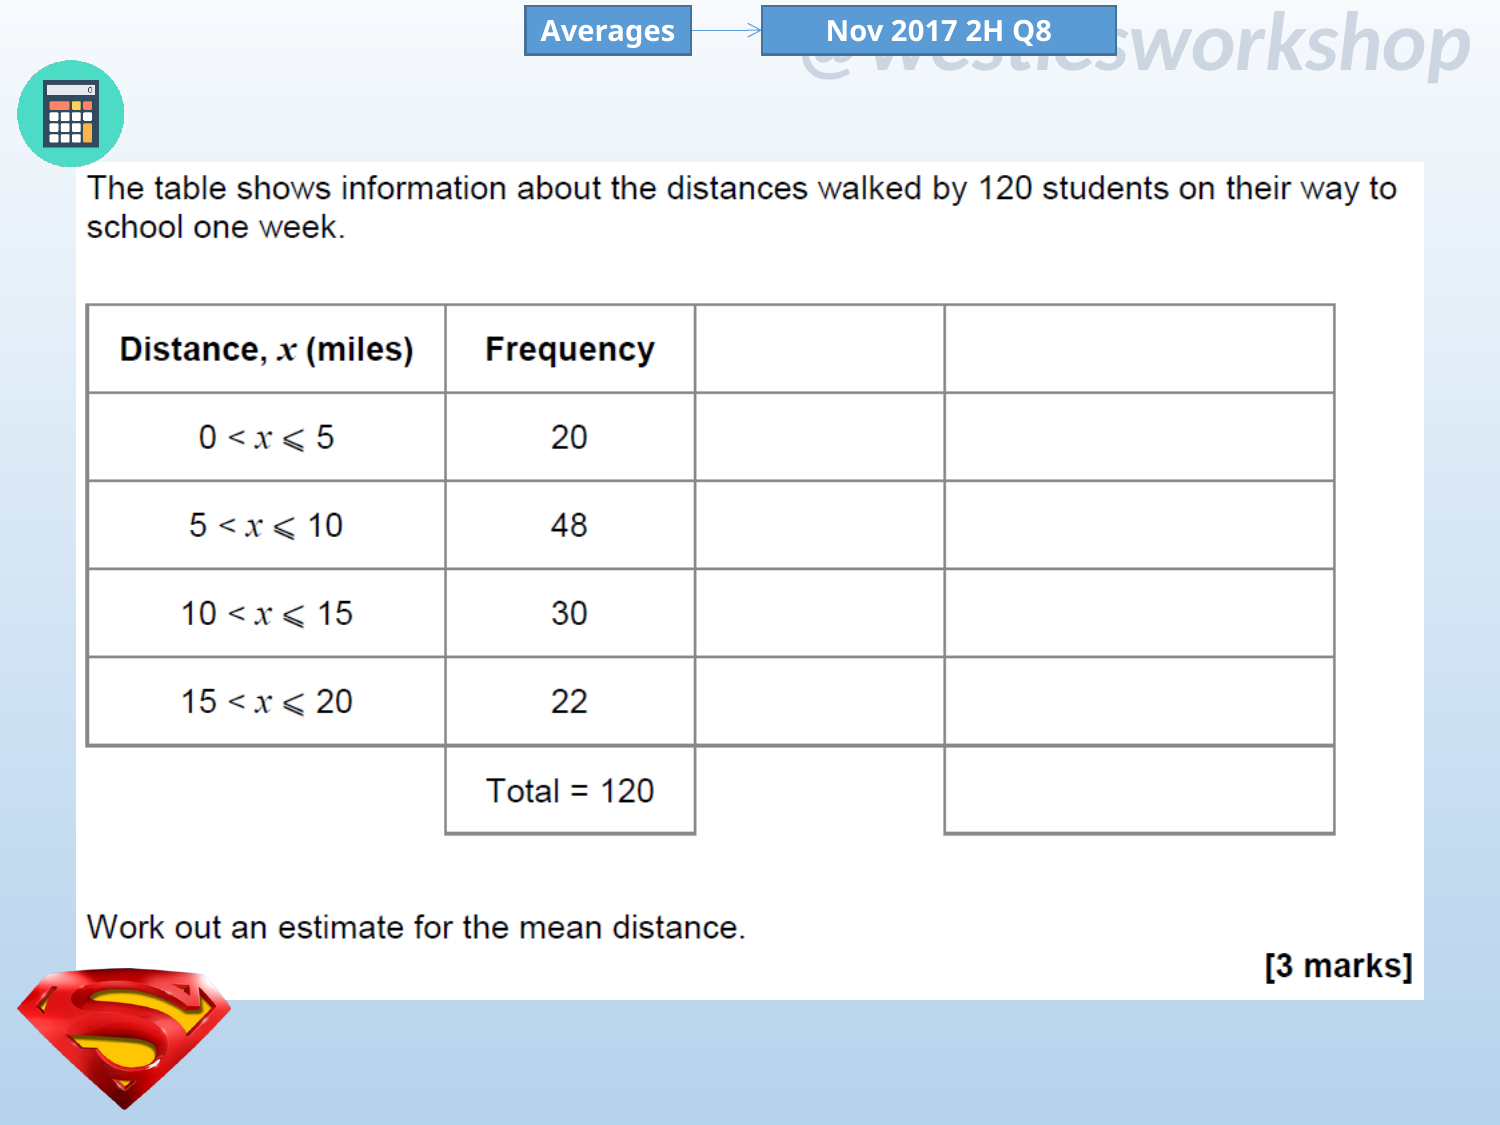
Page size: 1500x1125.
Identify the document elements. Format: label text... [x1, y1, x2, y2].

picture [17, 60, 1424, 1110]
text_box Averages [524, 5, 692, 56]
text_box Nov 2017 2H Q8 [761, 5, 1117, 56]
